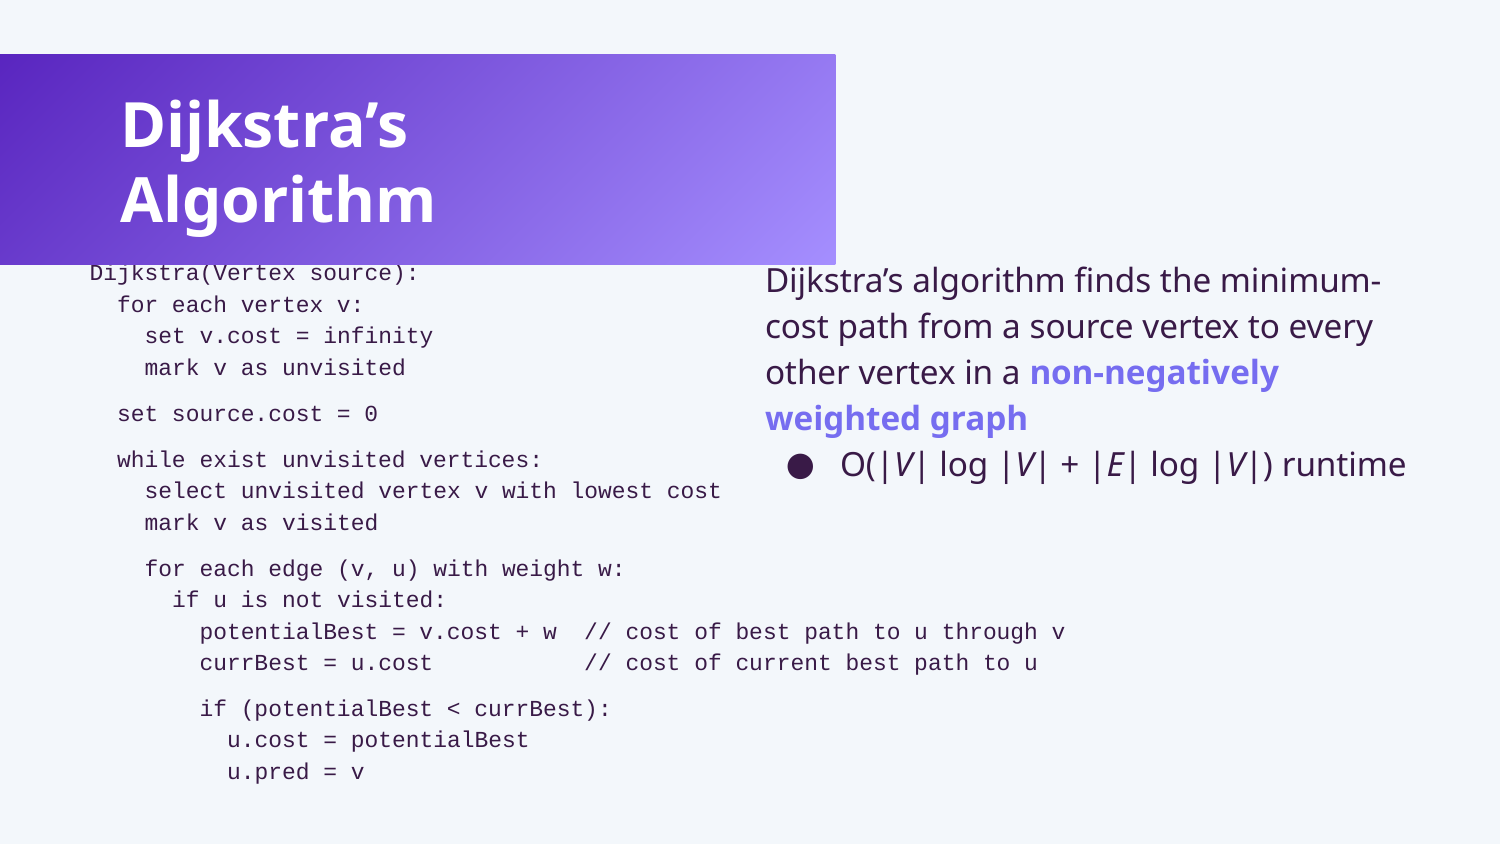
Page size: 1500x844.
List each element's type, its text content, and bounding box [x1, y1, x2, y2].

text_box Dijkstra’s Algorithm [0, 54, 836, 265]
text_box Dijkstra(Vertex source): for each vertex v: set v.cost = infinity mark v as unvisited set source.cost = 0 while exist unvisited vertices: select unvisited vertex v with lowest cost mark v as visited for each edge (v, u) with weight w: if u is not visited: potentialBest = v.cost + w // cost of best path to u through v currBest = u.cost // cost of current best path to u if (potentialBest < currBest): u.cost = potentialBest u.pred = v [74, 265, 1146, 800]
text_box Dijkstra’s algorithm finds the minimum-cost path from a source vertex to every other vertex in a non-negatively weighted graph O(|V| log |V| + |E| log |V|) runtime [749, 238, 1426, 498]
